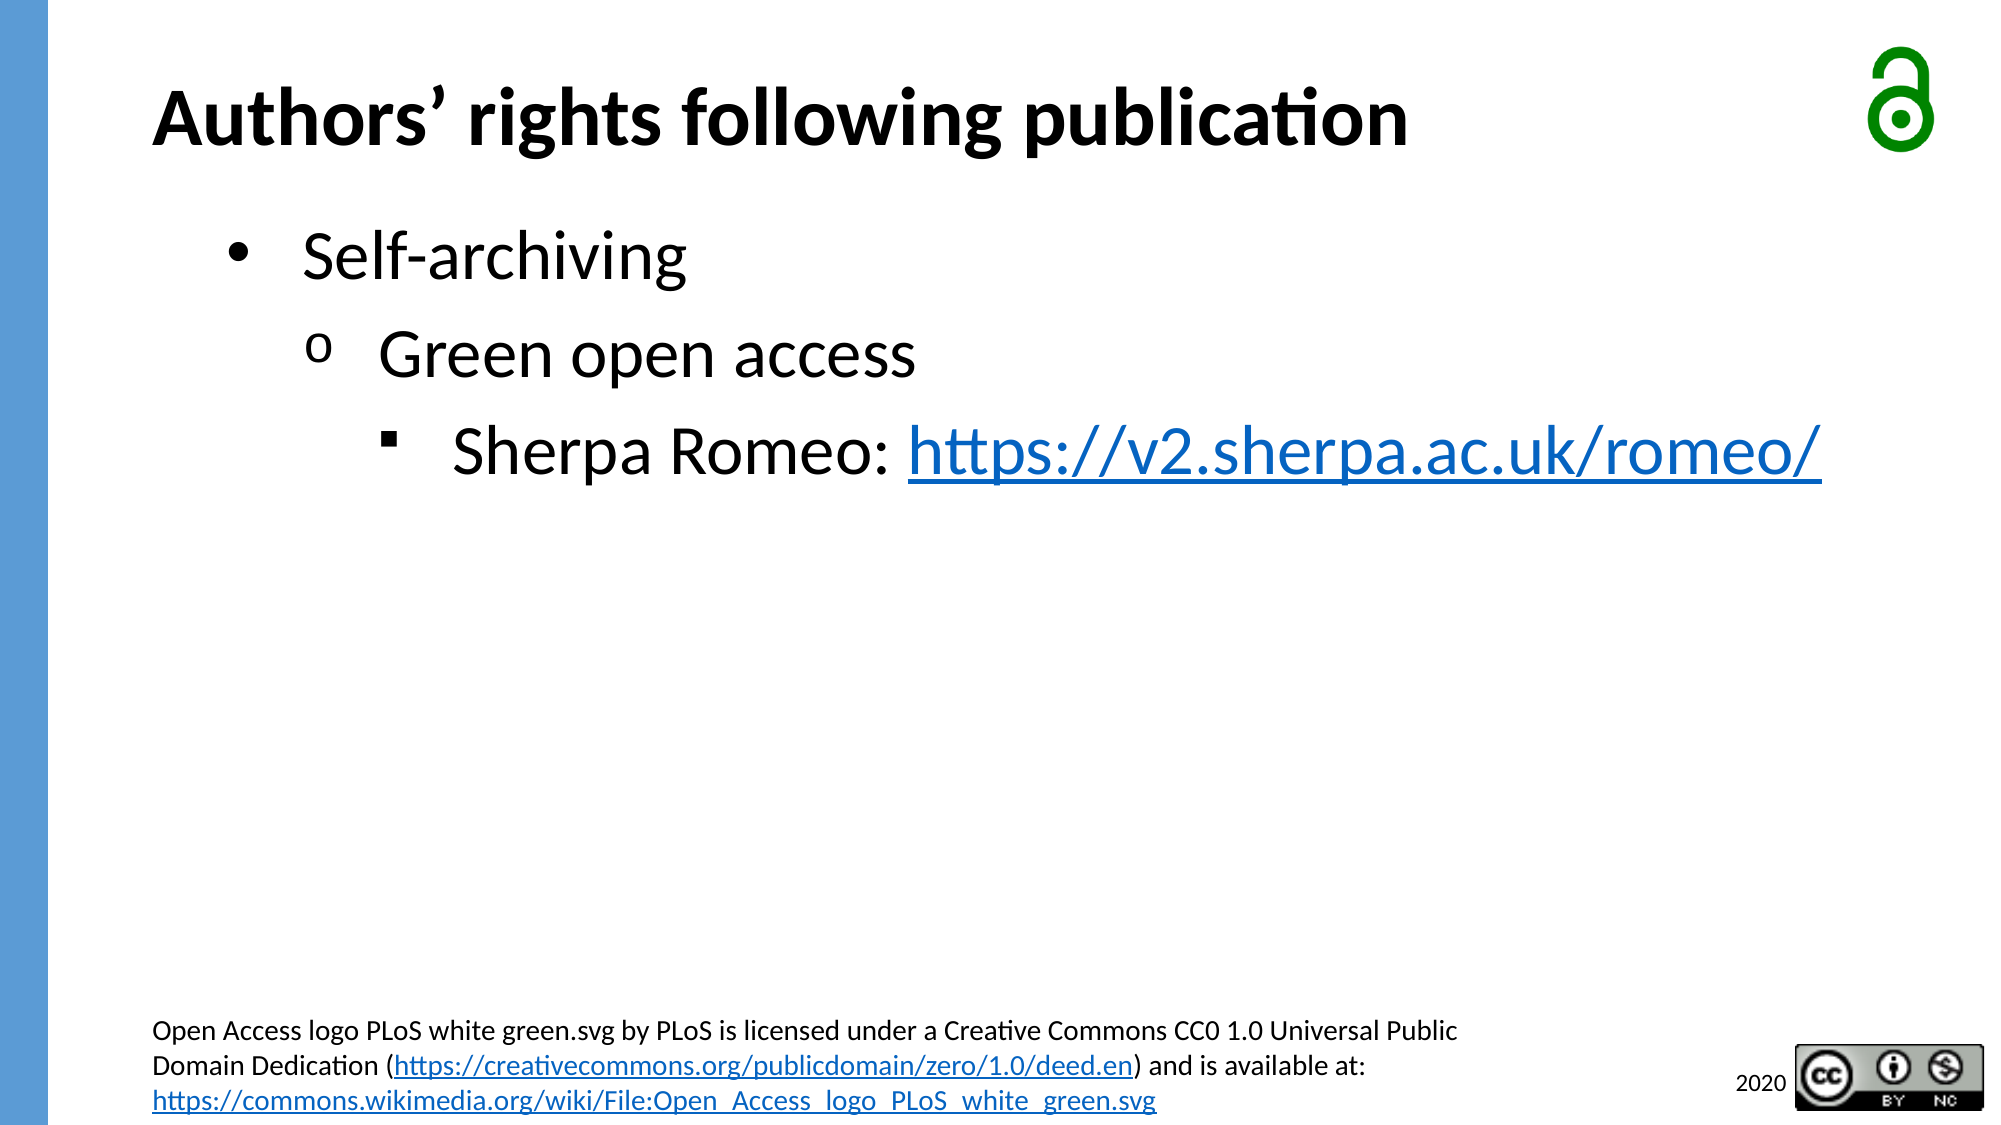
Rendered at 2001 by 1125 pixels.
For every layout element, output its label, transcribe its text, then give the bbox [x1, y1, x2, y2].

title Authors’ rights following publication [137, 59, 1863, 178]
picture [1795, 1044, 1985, 1111]
list Self-archiving Green open access Sherpa Romeo: https://v2.sherpa.ac.uk/romeo/ [137, 201, 1960, 916]
text_box Open Access logo PLoS white green.svg by PLoS is licensed under a Creative Commons CC0 1.0 Universal Public Domain Dedication (https://creativecommons.org/publicdomain/zero/1.0/deed.en) and is available at: https://commons.wikimedia.org/wiki/File:Open_Access_logo_PLoS_white_green.svg [137, 1003, 1522, 1124]
picture [1866, 45, 1935, 153]
